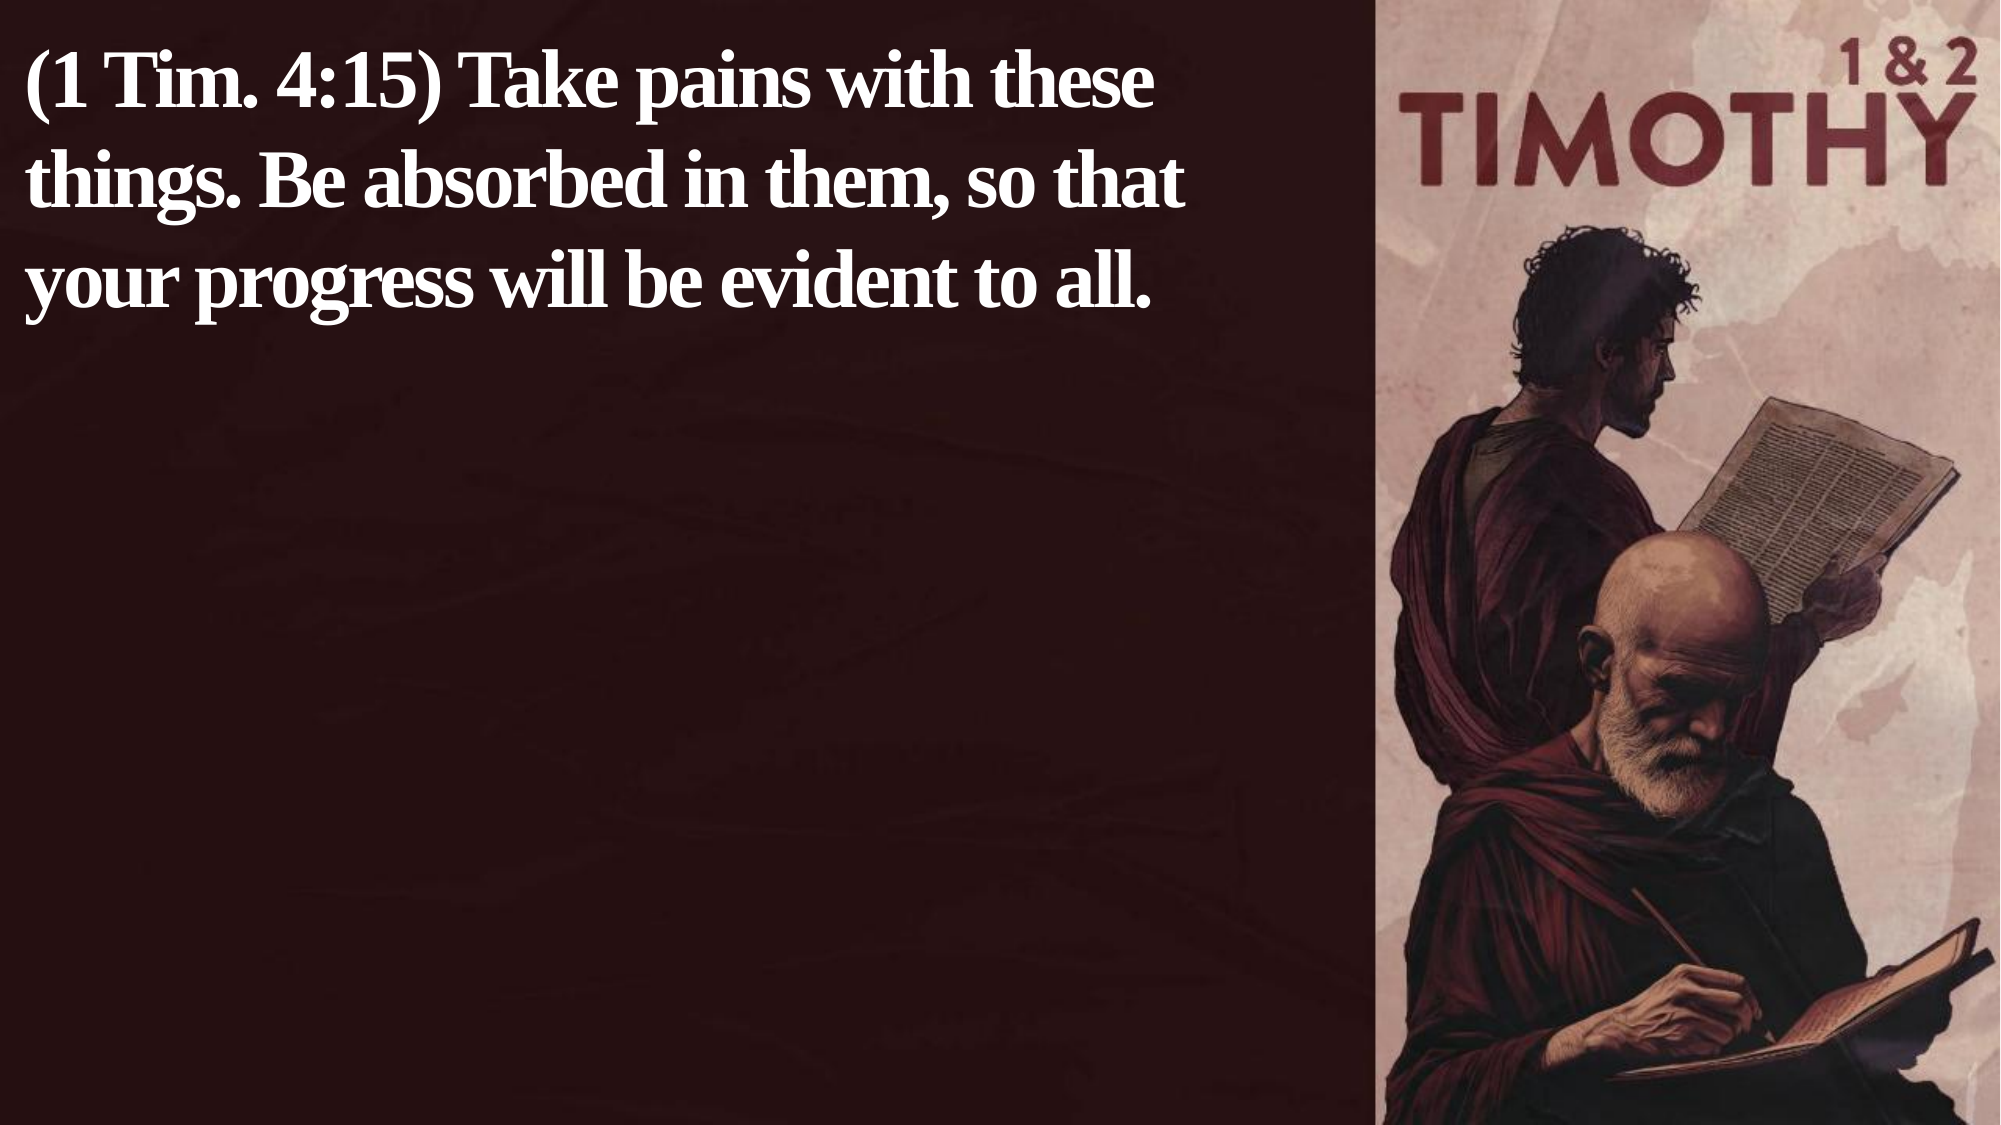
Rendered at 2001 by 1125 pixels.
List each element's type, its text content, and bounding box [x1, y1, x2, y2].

picture [0, 0, 2001, 1125]
text_box (1 Tim. 4:15) Take pains with these things. Be absorbed in them, so that your progress will be evident to all. [9, 17, 1313, 332]
